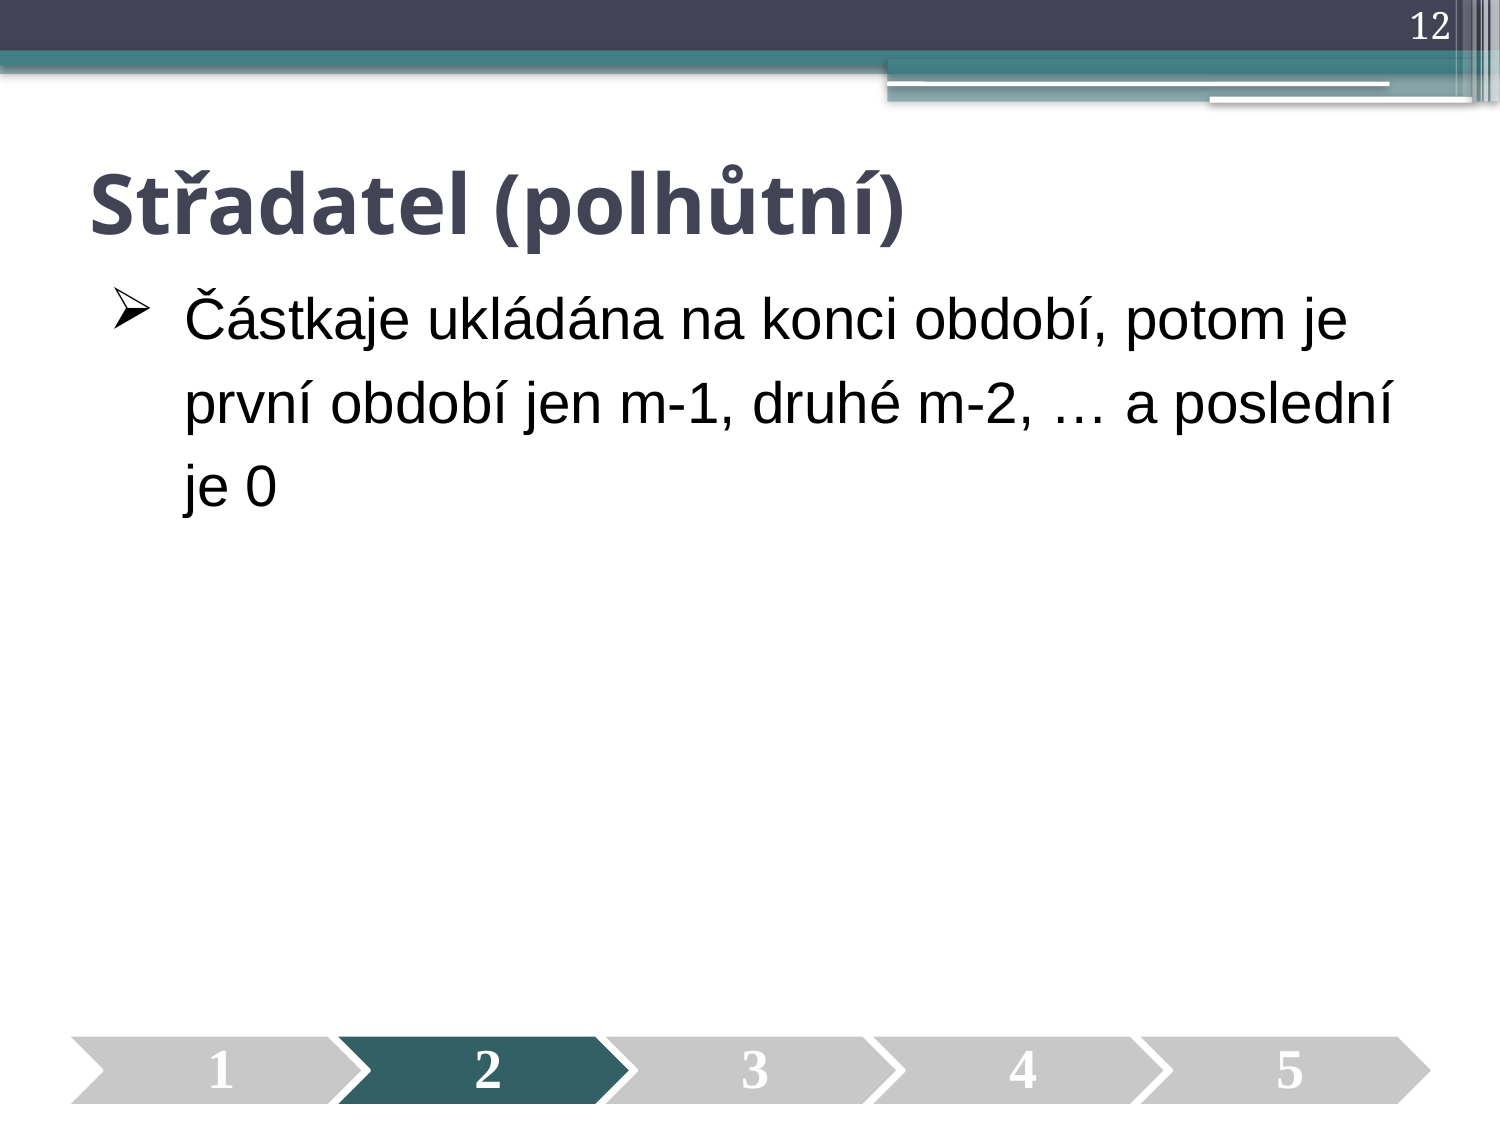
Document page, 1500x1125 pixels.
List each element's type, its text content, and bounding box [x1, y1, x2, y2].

slide_number 12 [1341, 0, 1466, 61]
title Střadatel (polhůtní) [75, 113, 1425, 289]
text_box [65, 1034, 1434, 1107]
